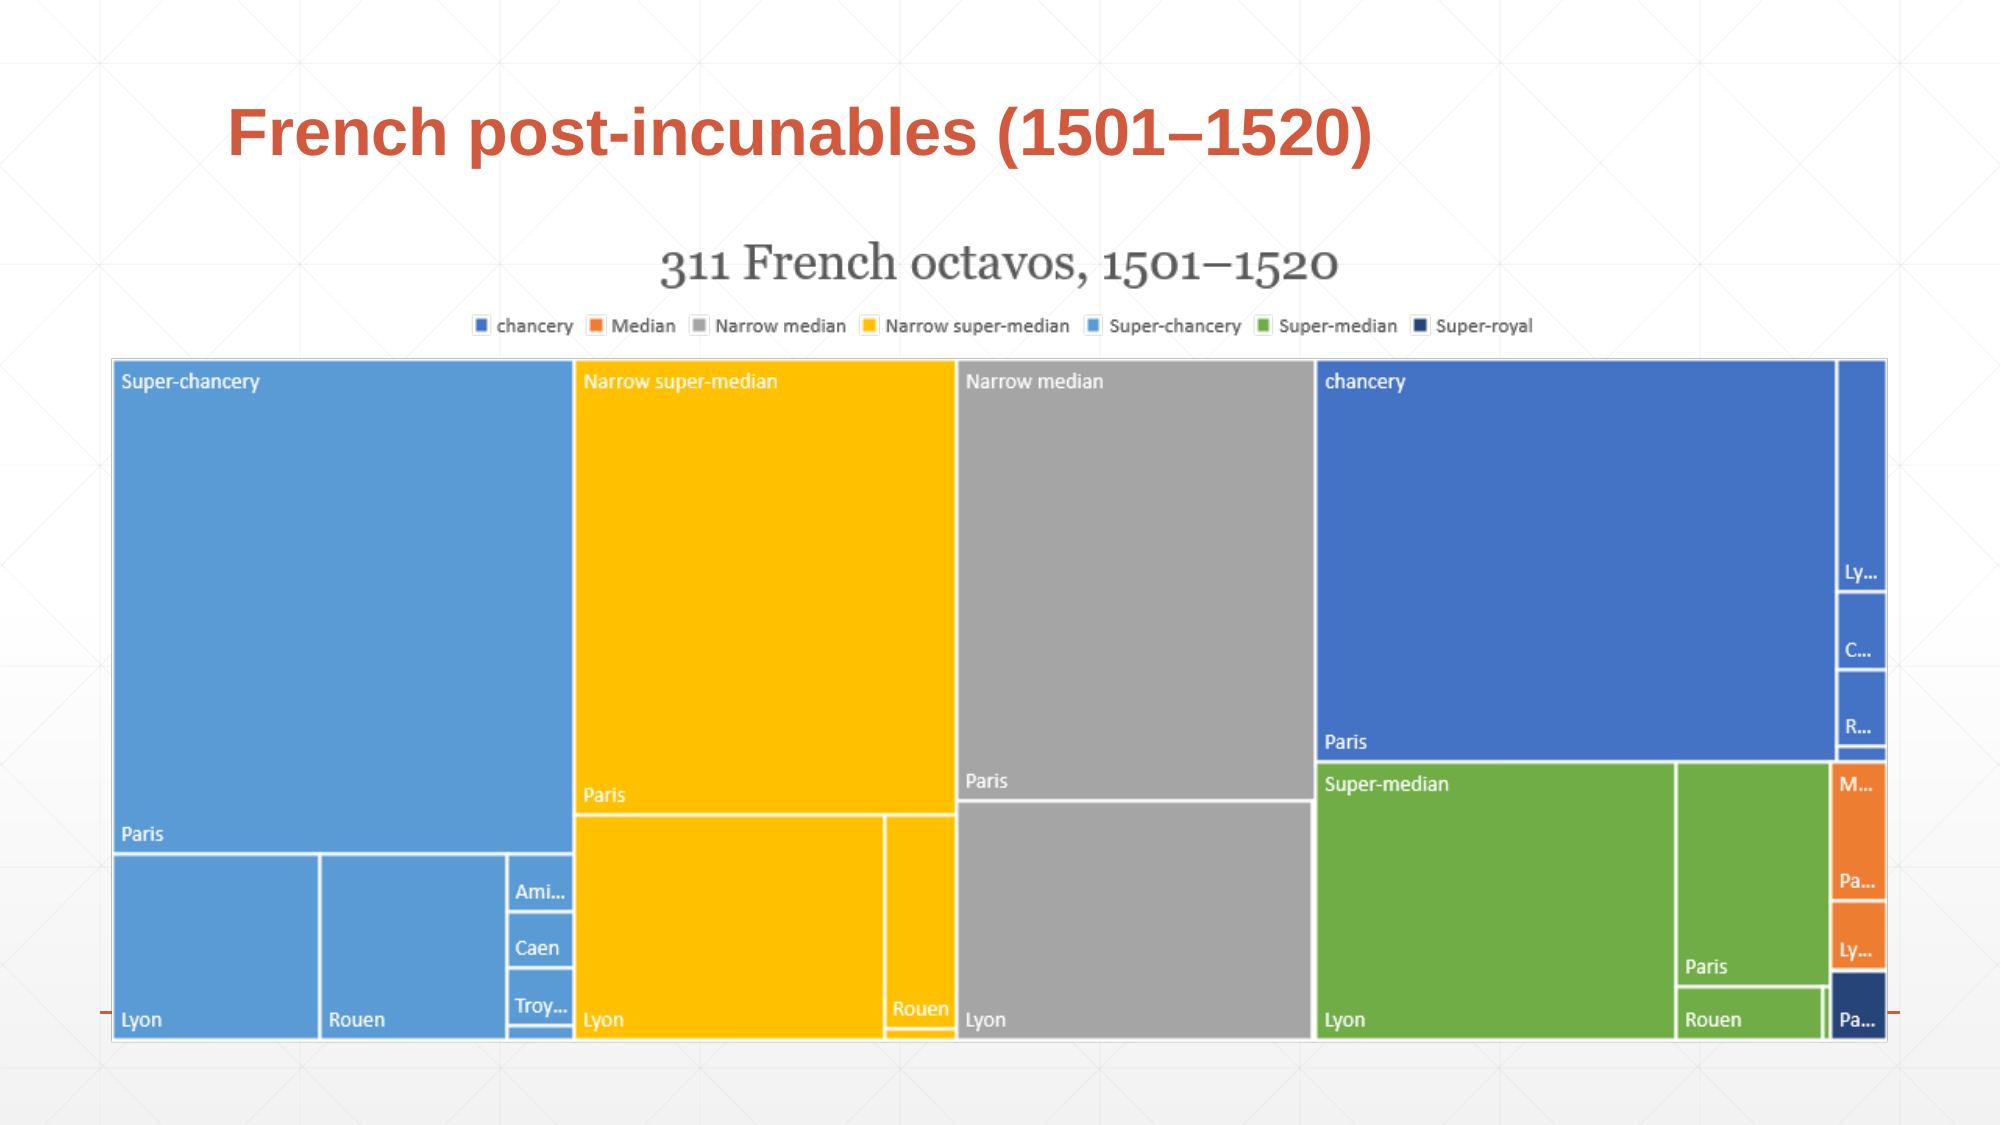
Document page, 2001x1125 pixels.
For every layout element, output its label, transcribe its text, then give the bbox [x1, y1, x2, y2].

picture [101, 220, 1902, 1055]
title French post-incunables (1501–1520) [212, 19, 1788, 178]
